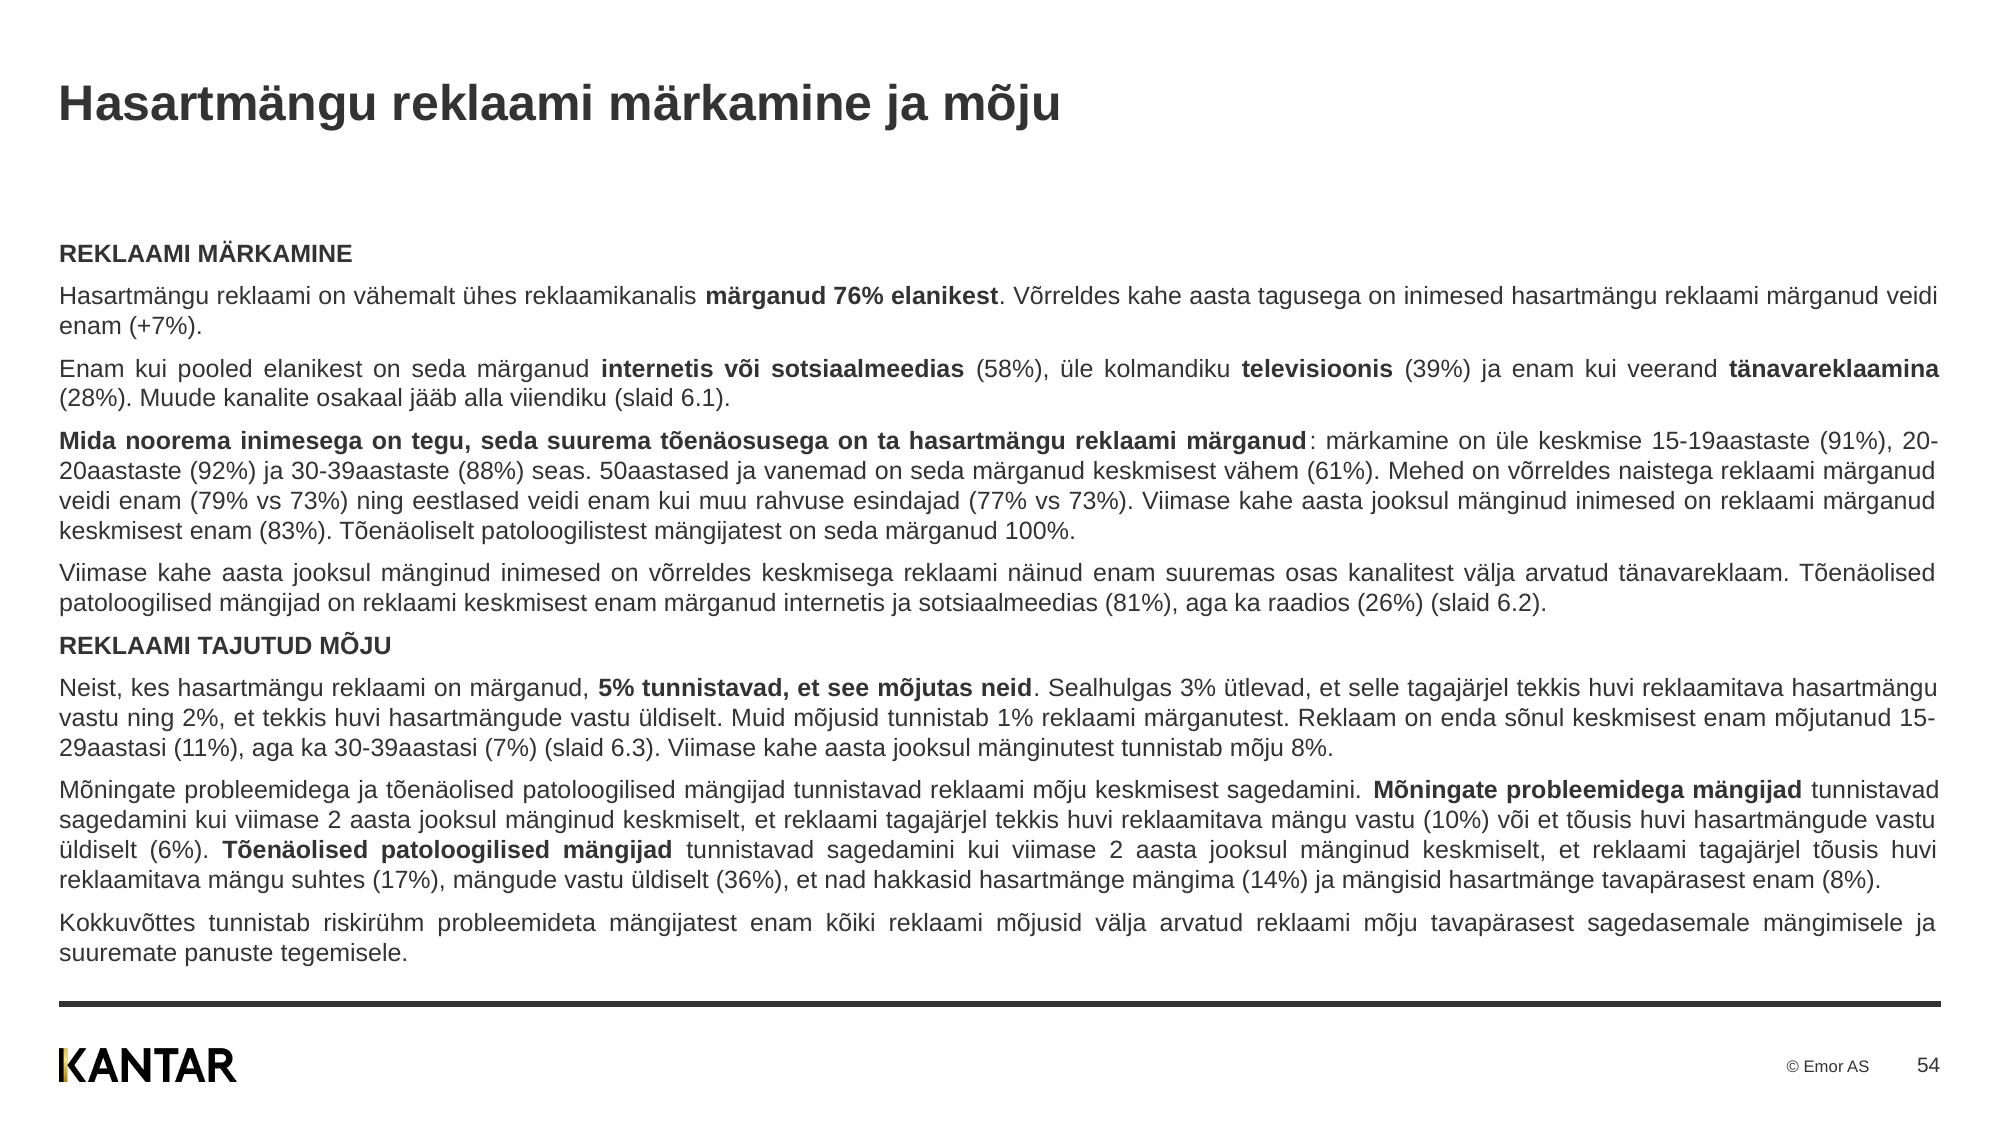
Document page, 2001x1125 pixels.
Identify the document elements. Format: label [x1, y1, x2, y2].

list [59, 237, 1940, 992]
title [59, 70, 1941, 137]
slide_number [1780, 1048, 1941, 1081]
picture [59, 1048, 237, 1082]
